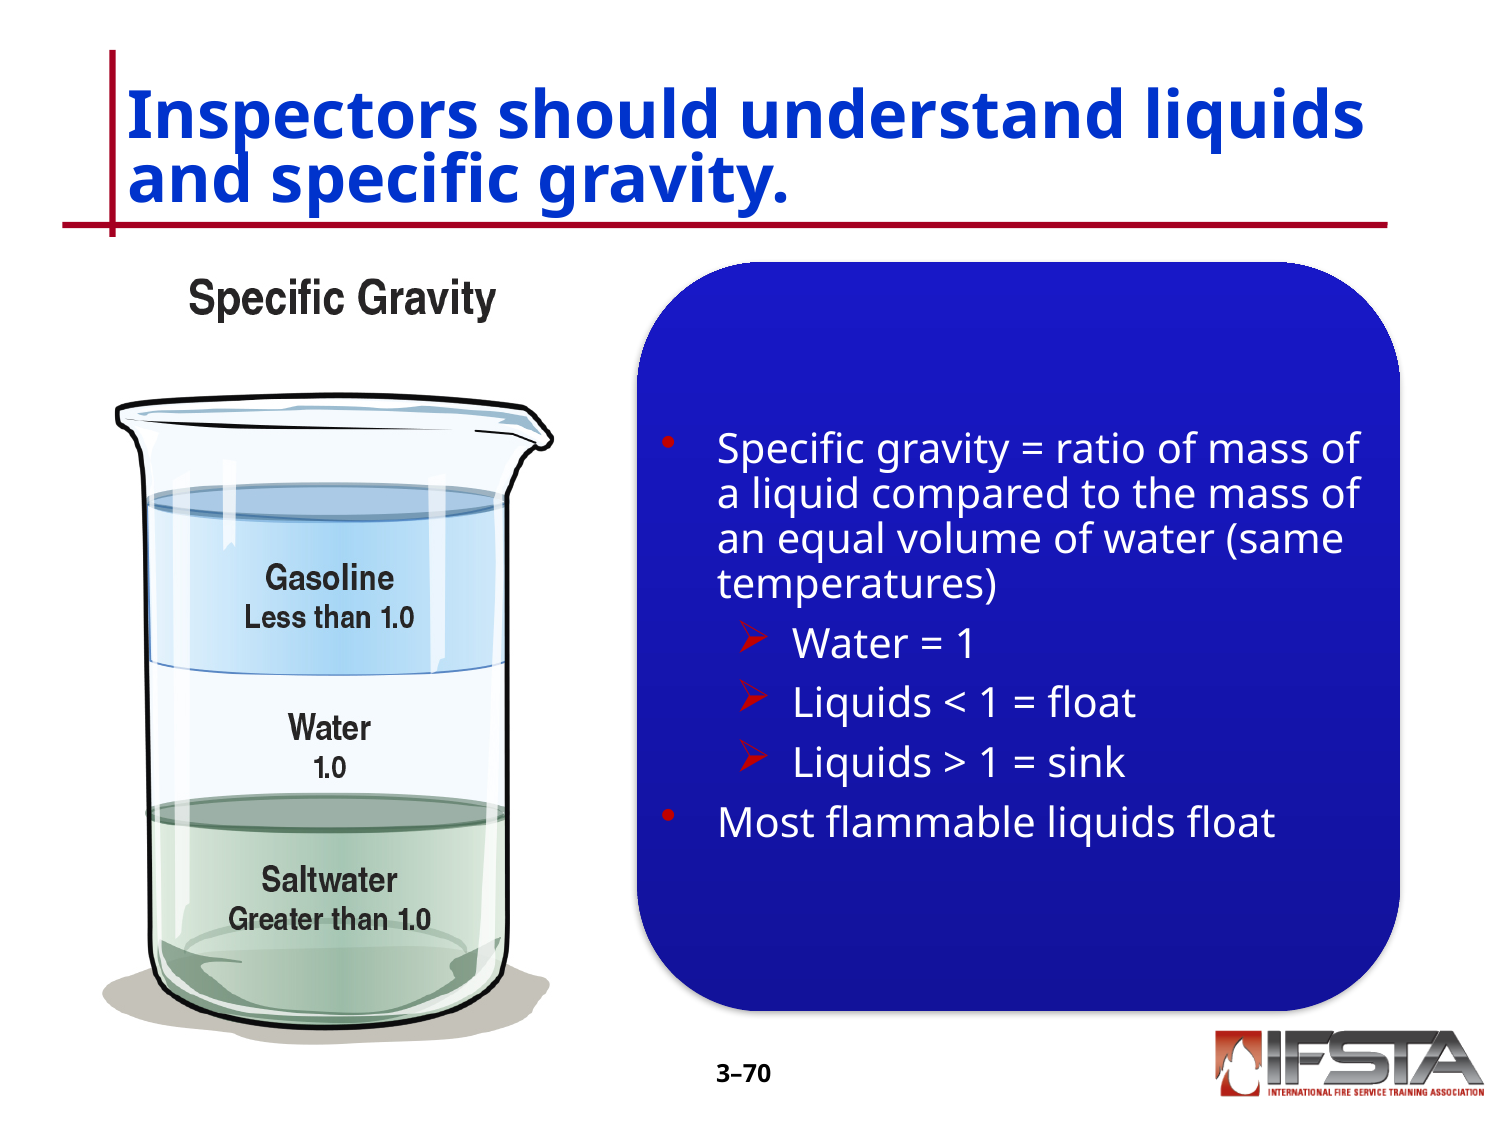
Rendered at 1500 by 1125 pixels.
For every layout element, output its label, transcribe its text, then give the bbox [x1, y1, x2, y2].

picture [1215, 1030, 1485, 1099]
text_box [637, 262, 1401, 1012]
slide_number 3–69 [587, 1050, 900, 1125]
title Inspectors should understand liquids and specific gravity. [112, 80, 1388, 231]
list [87, 237, 588, 1076]
